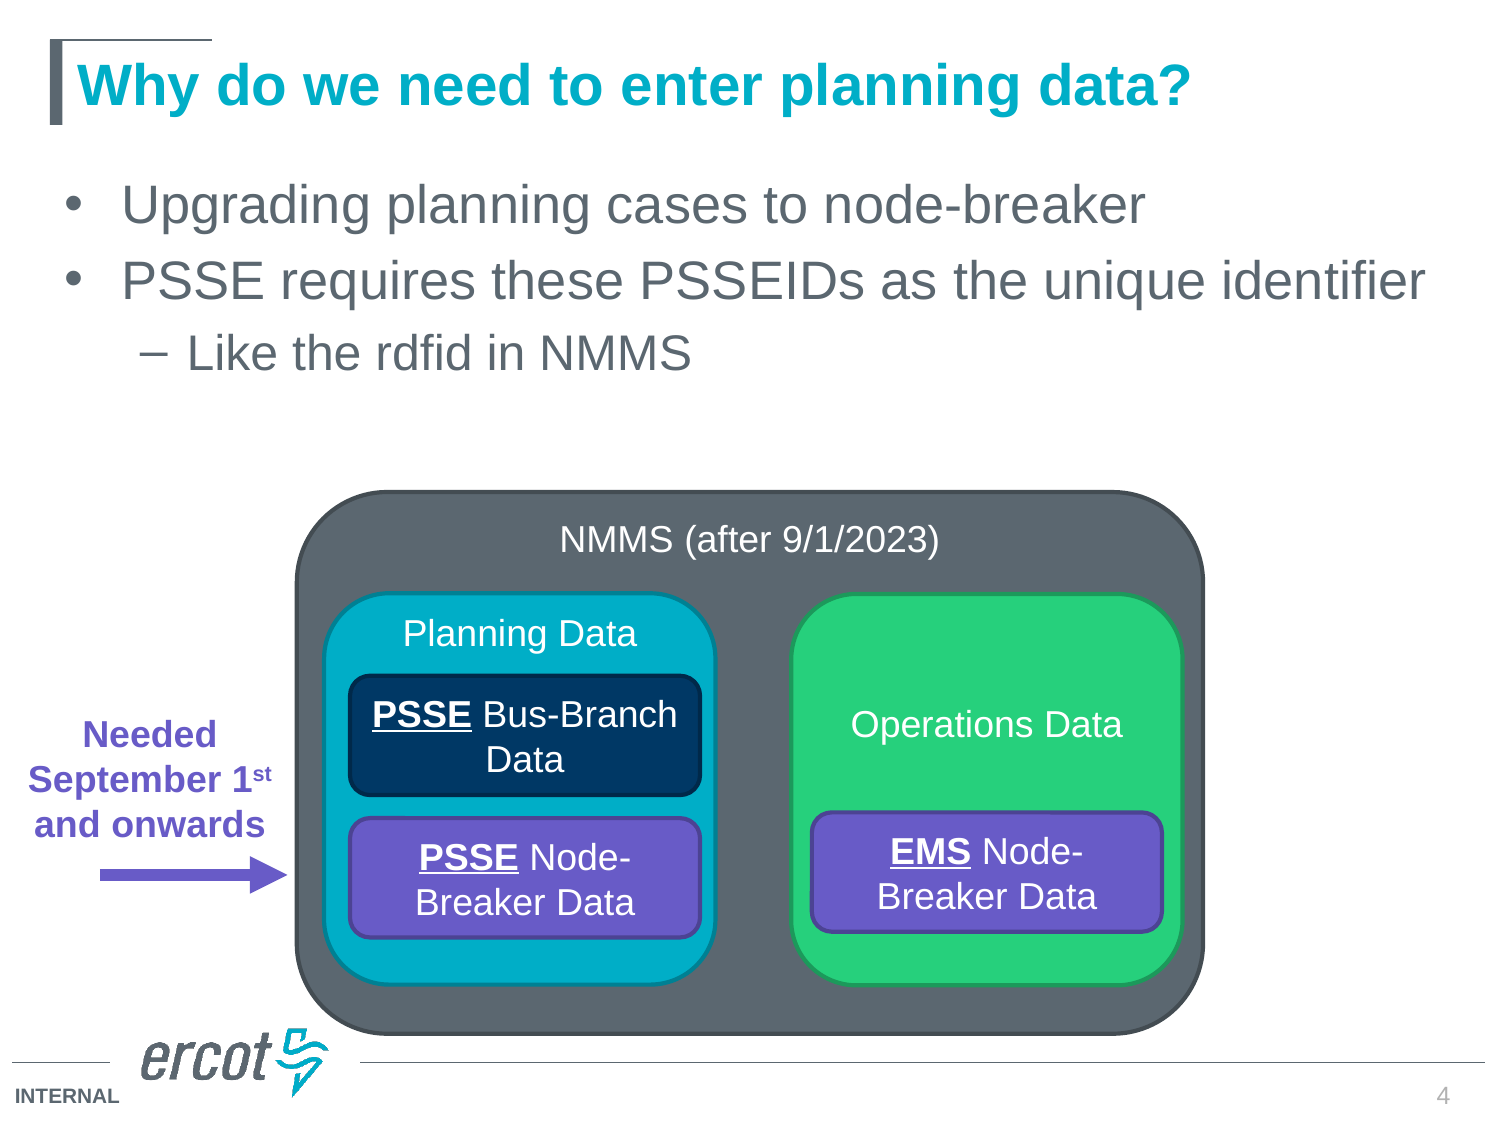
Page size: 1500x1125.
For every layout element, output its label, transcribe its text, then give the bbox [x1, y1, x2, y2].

text_box PSSE Bus-Branch Data [347, 673, 703, 798]
picture [137, 1024, 332, 1100]
text_box Needed September 1st and onwards [9, 702, 291, 853]
text_box EMS Node-Breaker Data [809, 810, 1165, 934]
slide_number 4 [1400, 1076, 1488, 1113]
list Upgrading planning cases to node-breaker PSSE requires these PSSEIDs as the unique identifier Like the rdfid in NMMS [50, 162, 1450, 992]
text_box PSSE Node-Breaker Data [347, 815, 703, 940]
text_box Operations Data [789, 591, 1185, 988]
text_box NMMS (after 9/1/2023) [294, 489, 1206, 1036]
text_box Planning Data [321, 591, 718, 987]
title Why do we need to enter planning data? [62, 39, 1450, 125]
